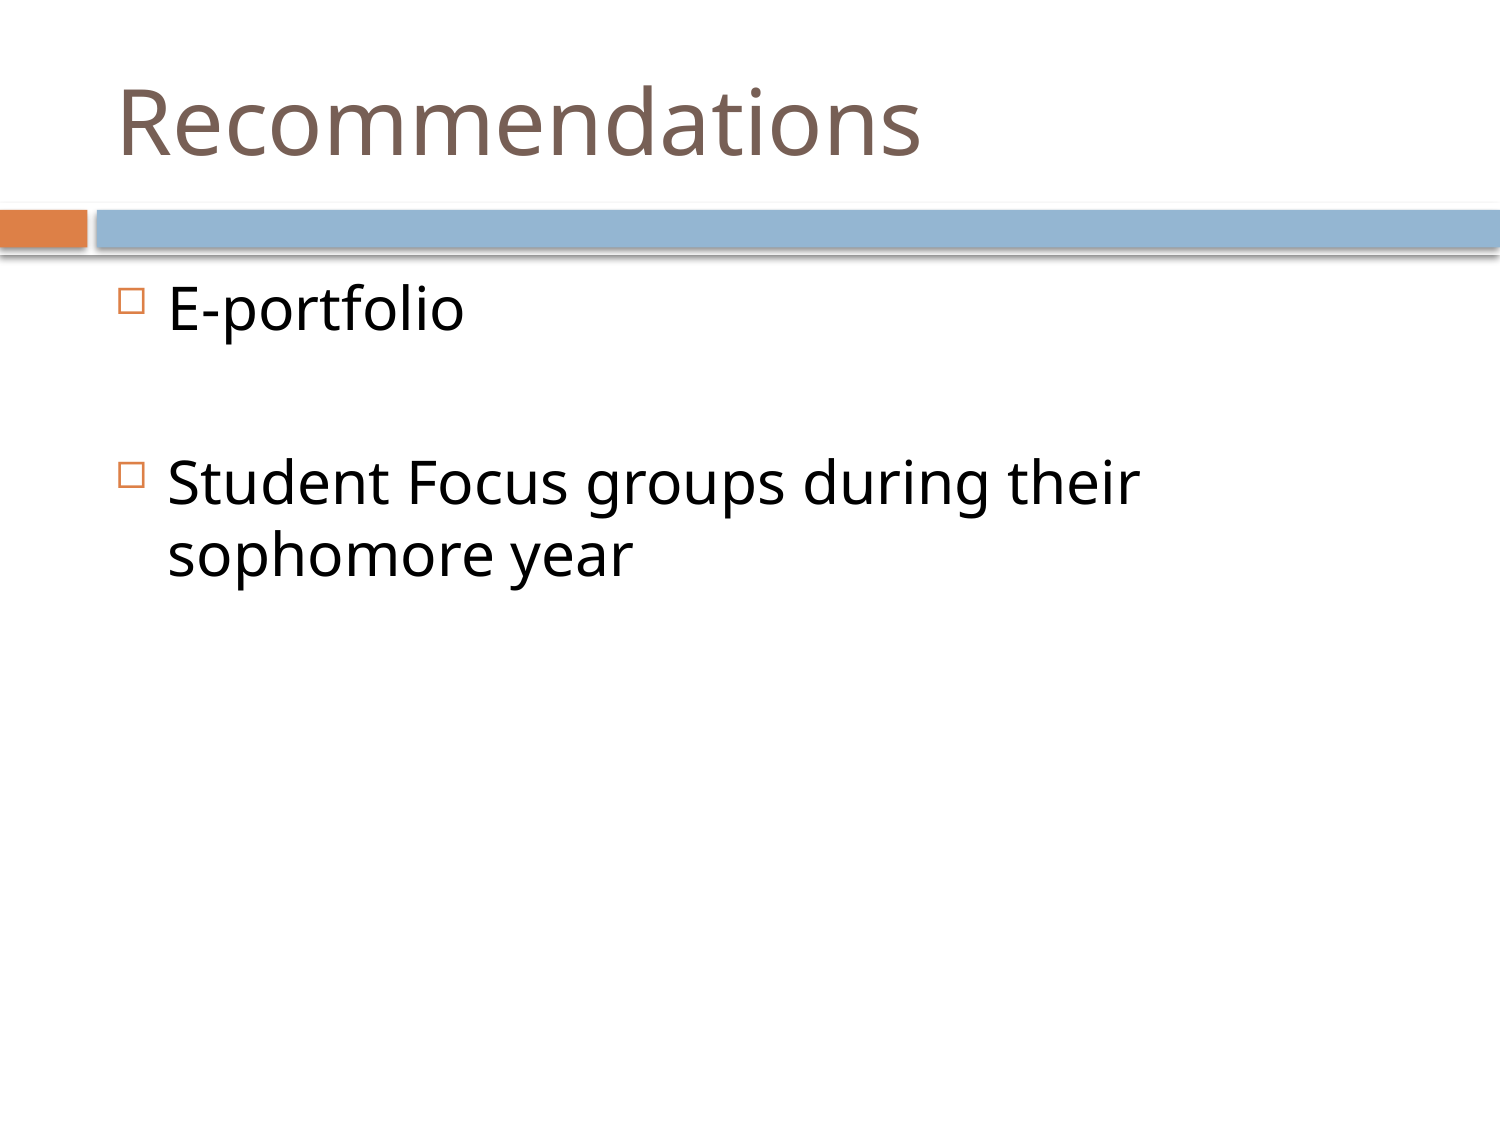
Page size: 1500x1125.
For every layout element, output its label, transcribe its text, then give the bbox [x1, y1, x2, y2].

list E-portfolio Student Focus groups during their sophomore year [100, 262, 1439, 1001]
title Recommendations [100, 37, 1439, 201]
